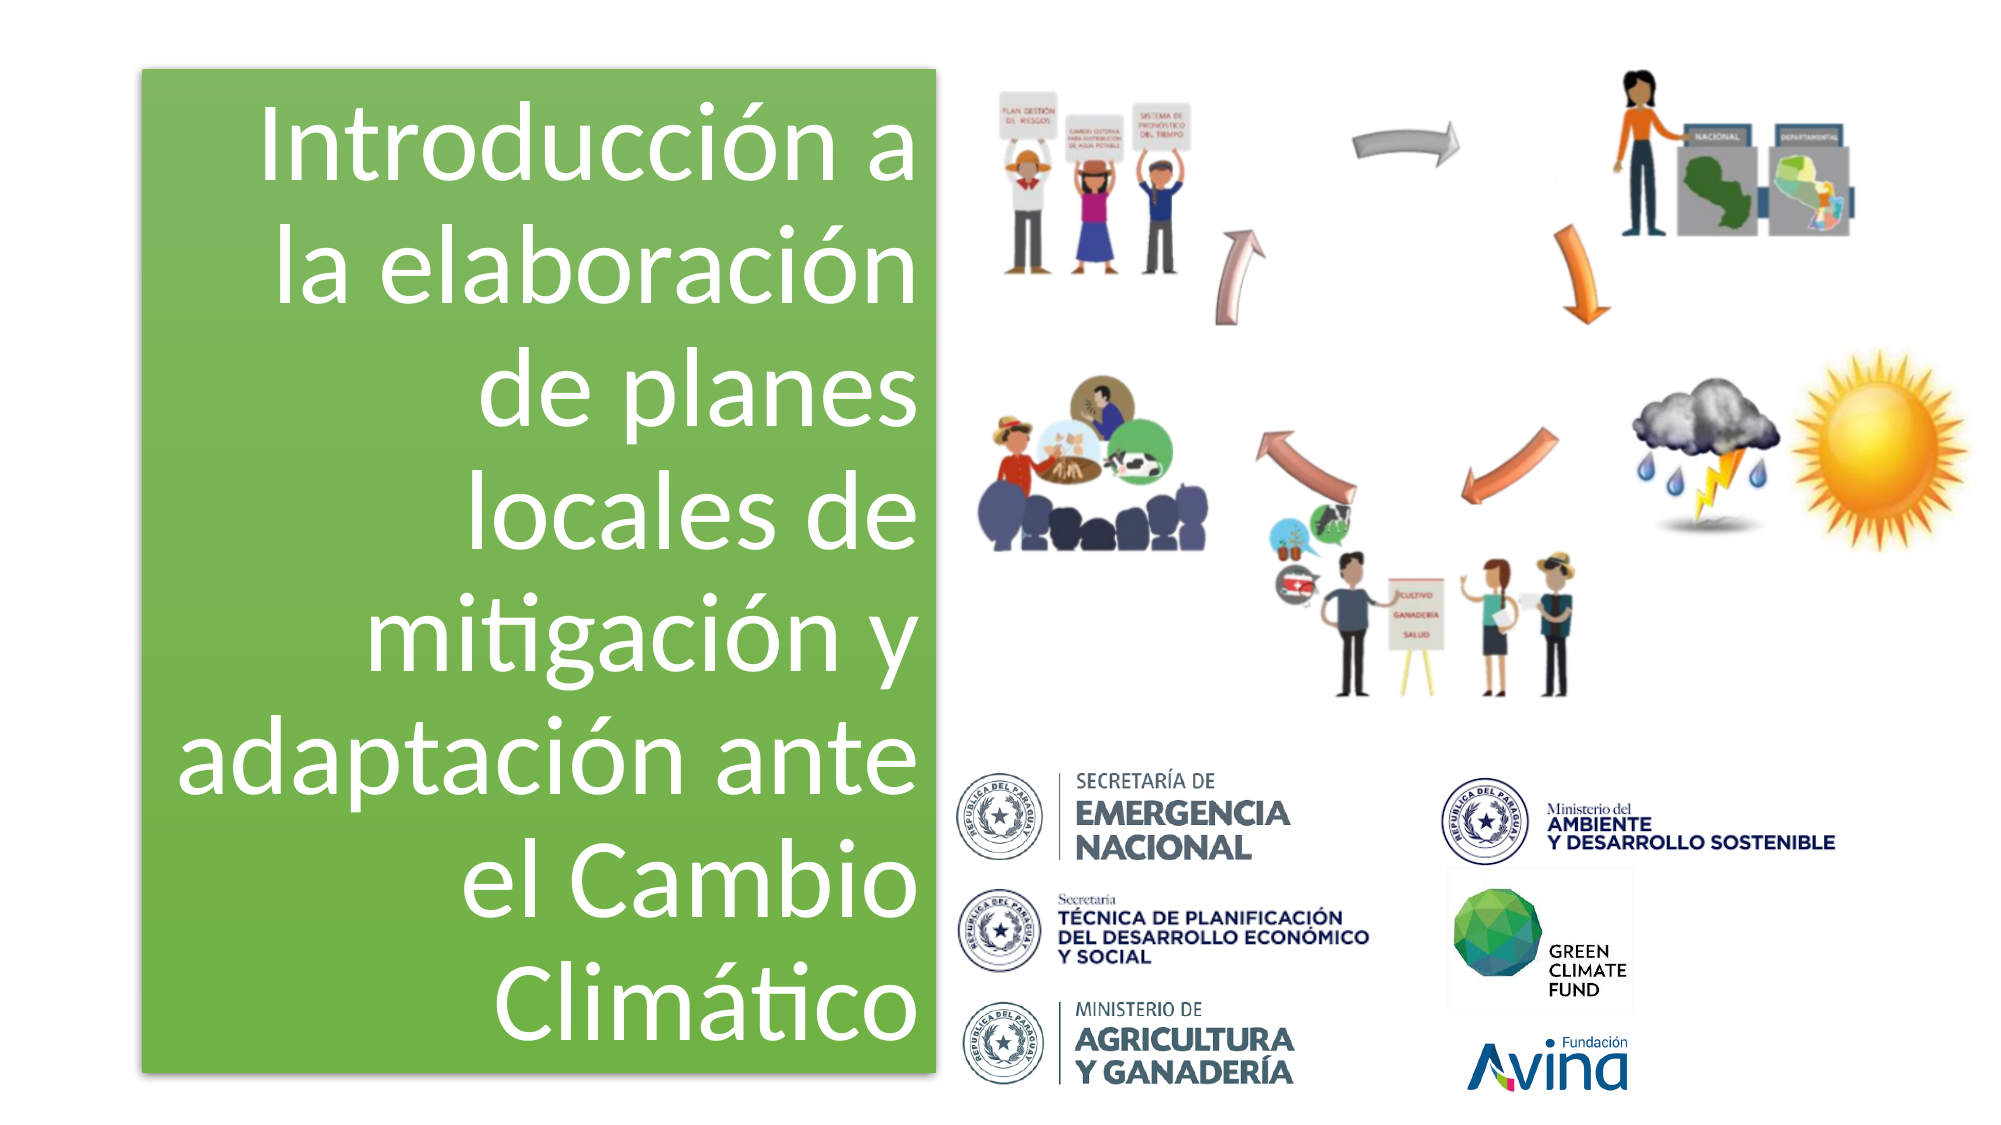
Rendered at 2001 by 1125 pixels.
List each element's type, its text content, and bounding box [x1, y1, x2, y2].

picture [1463, 1034, 1636, 1094]
picture [956, 880, 1382, 988]
picture [969, 69, 1981, 710]
picture [956, 768, 1291, 860]
picture [956, 996, 1325, 1090]
title Introducción a la elaboración de planes locales de mitigación y adaptación ante el Cambio Climático [142, 69, 936, 1073]
picture [1428, 760, 1839, 1014]
